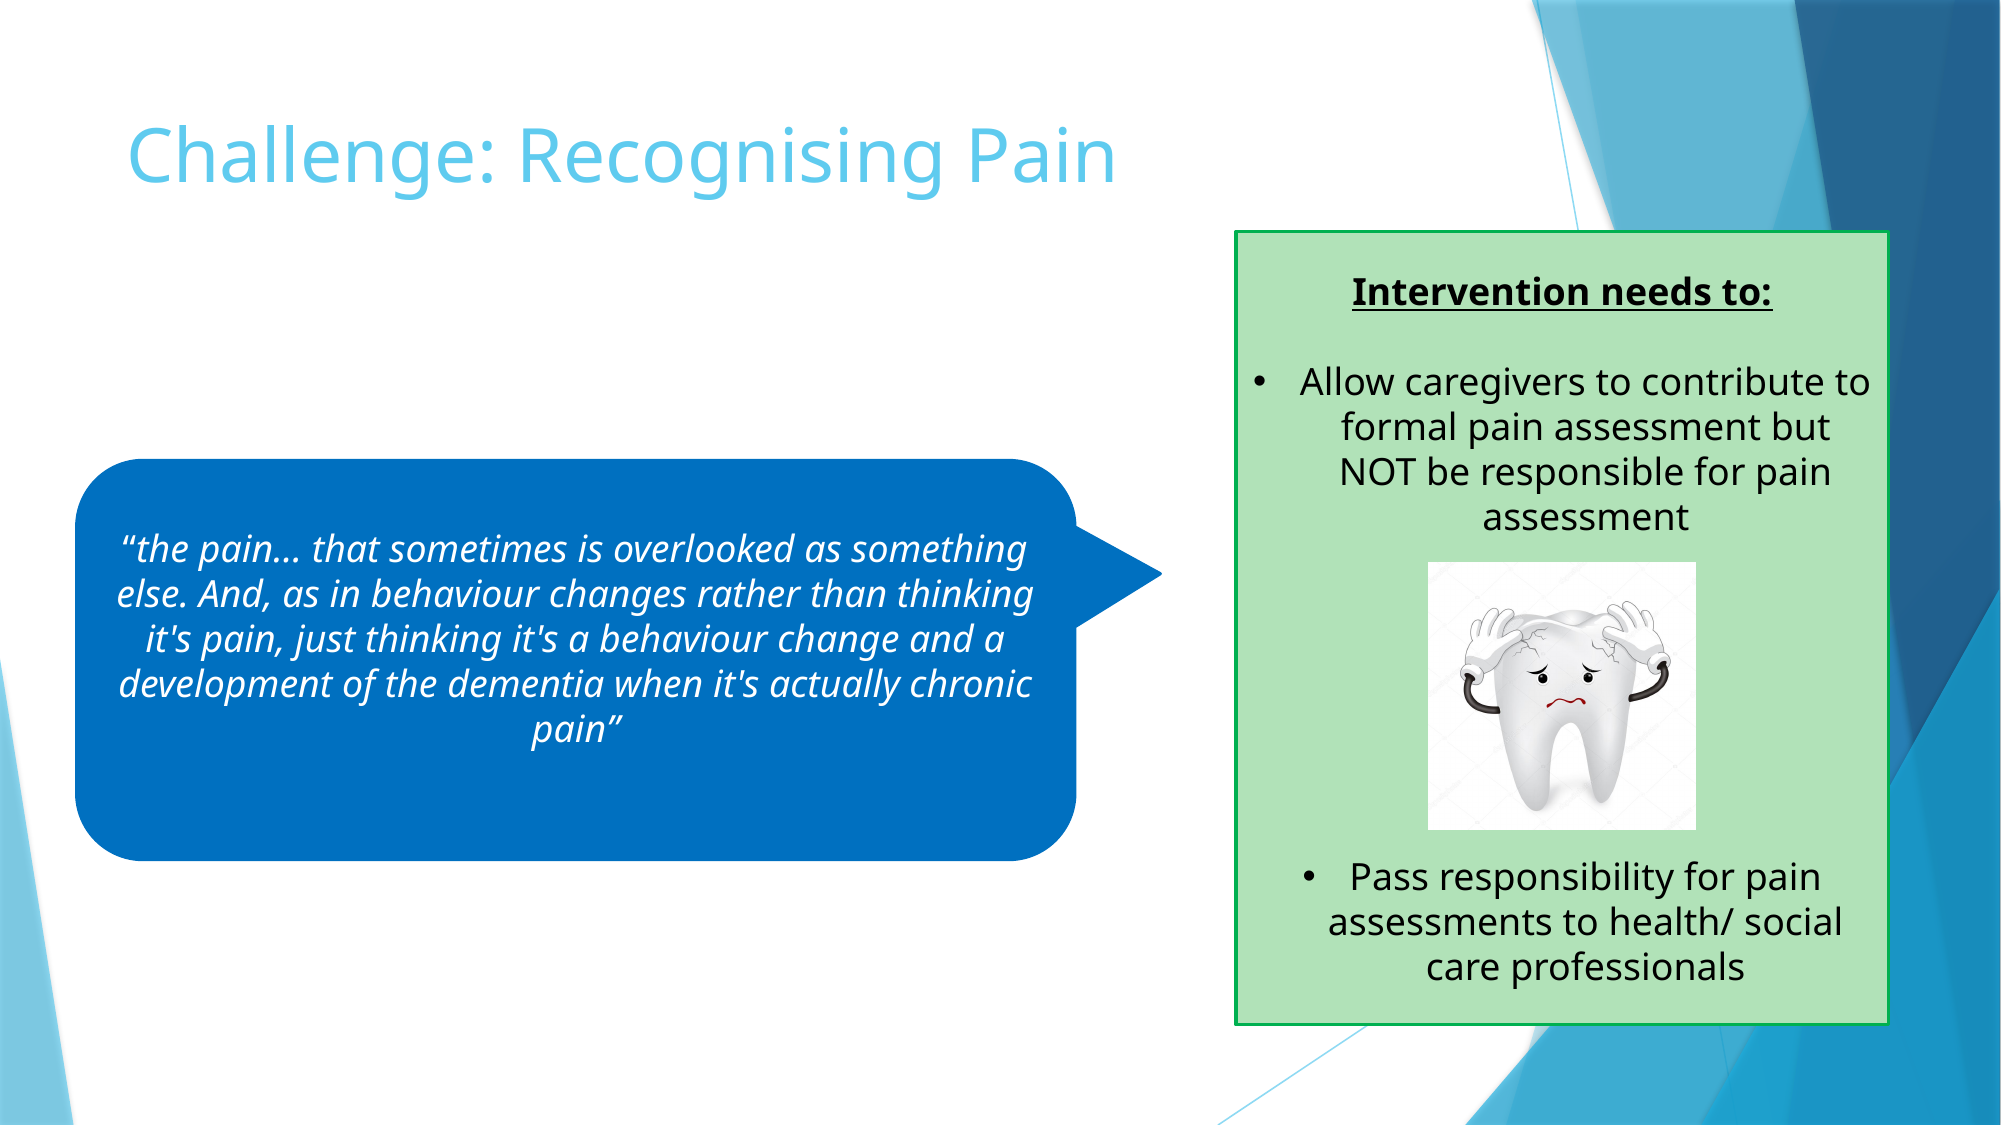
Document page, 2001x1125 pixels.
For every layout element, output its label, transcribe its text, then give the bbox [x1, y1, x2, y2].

title Challenge: Recognising Pain [111, 99, 1522, 317]
picture [1428, 561, 1697, 830]
text_box Intervention needs to: Allow caregivers to contribute to formal pain assessment but NOT be responsible for pain assessment Pass responsibility for pain assessments to health/ social care professionals [1234, 230, 1890, 1026]
text_box “the pain… that sometimes is overlooked as something else. And, as in behaviour changes rather than thinking it's pain, just thinking it's a behaviour change and a development of the dementia when it's actually chronic pain” [75, 458, 1162, 862]
